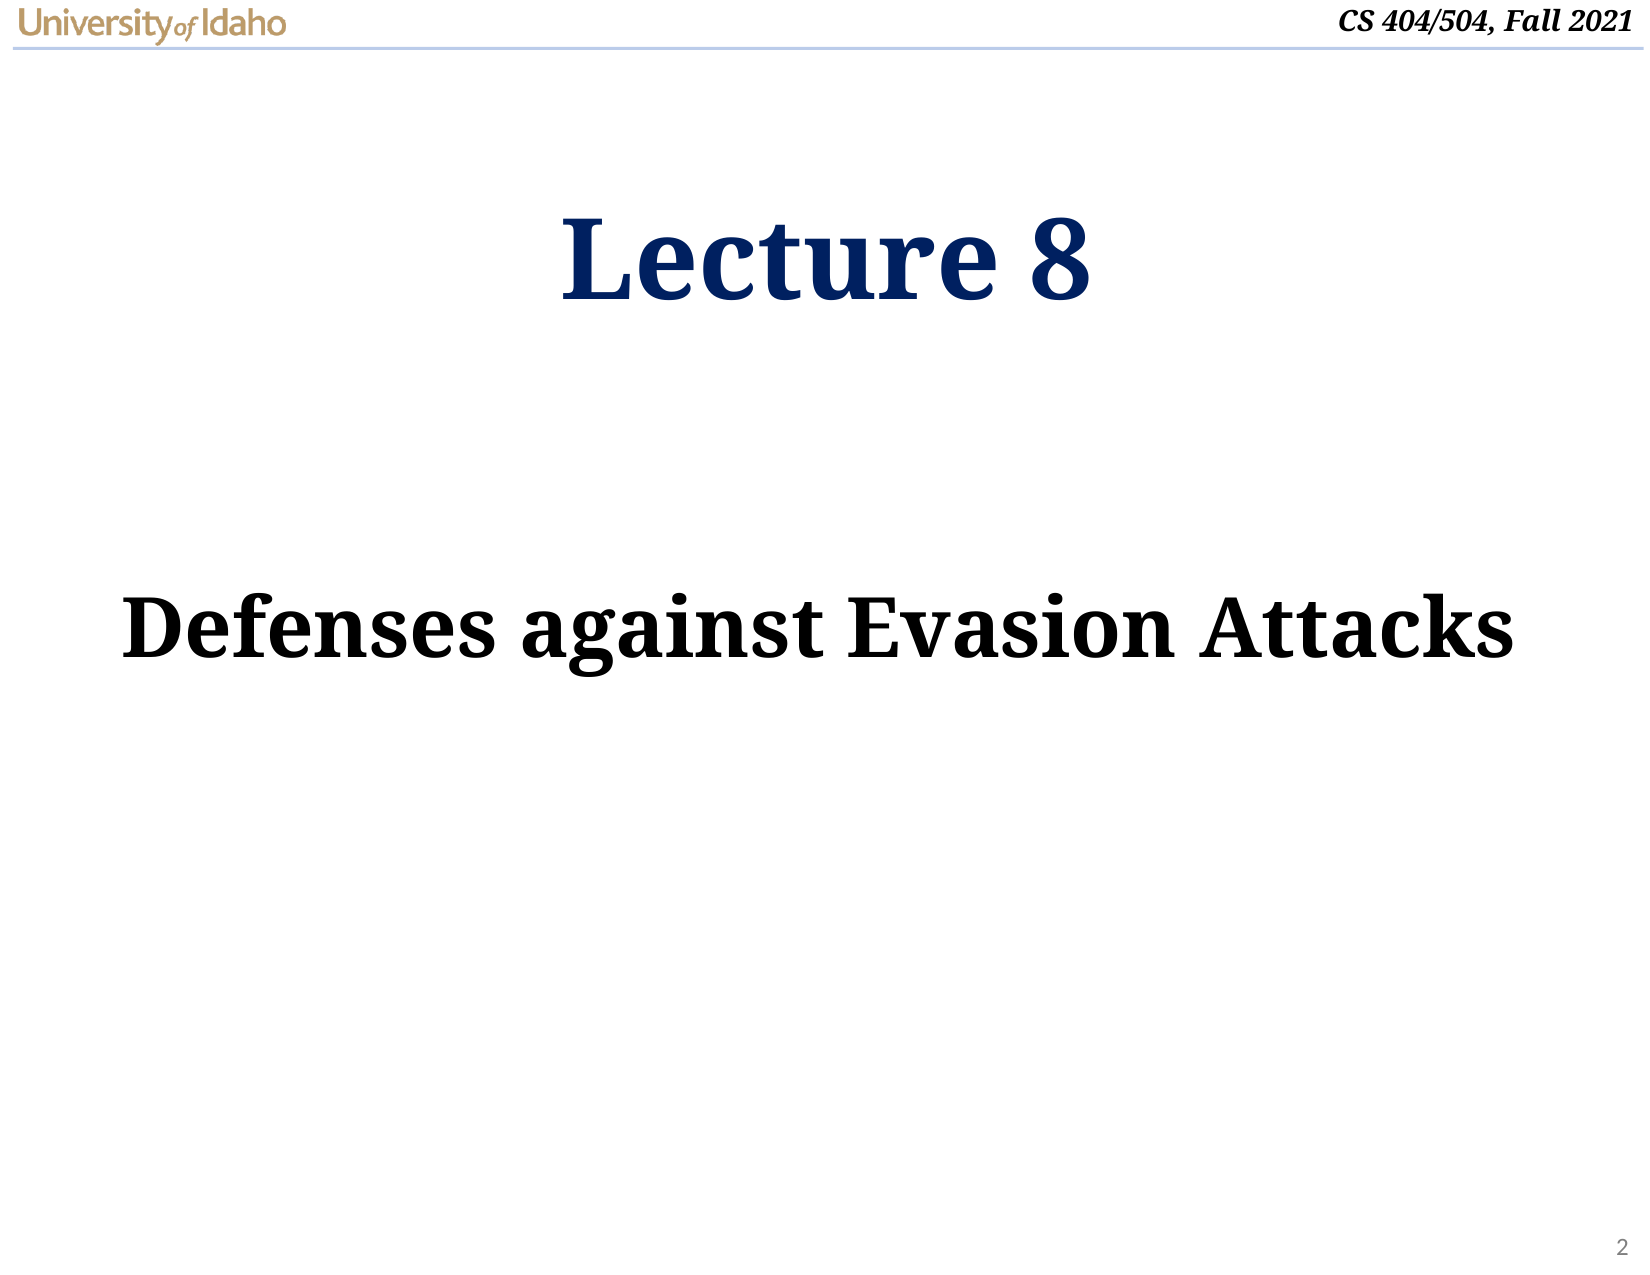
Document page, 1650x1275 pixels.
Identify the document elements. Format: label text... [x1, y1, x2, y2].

title Lecture 8 [151, 178, 1502, 331]
picture [19, 8, 286, 46]
list Defenses against Evasion Attacks [69, 566, 1570, 862]
